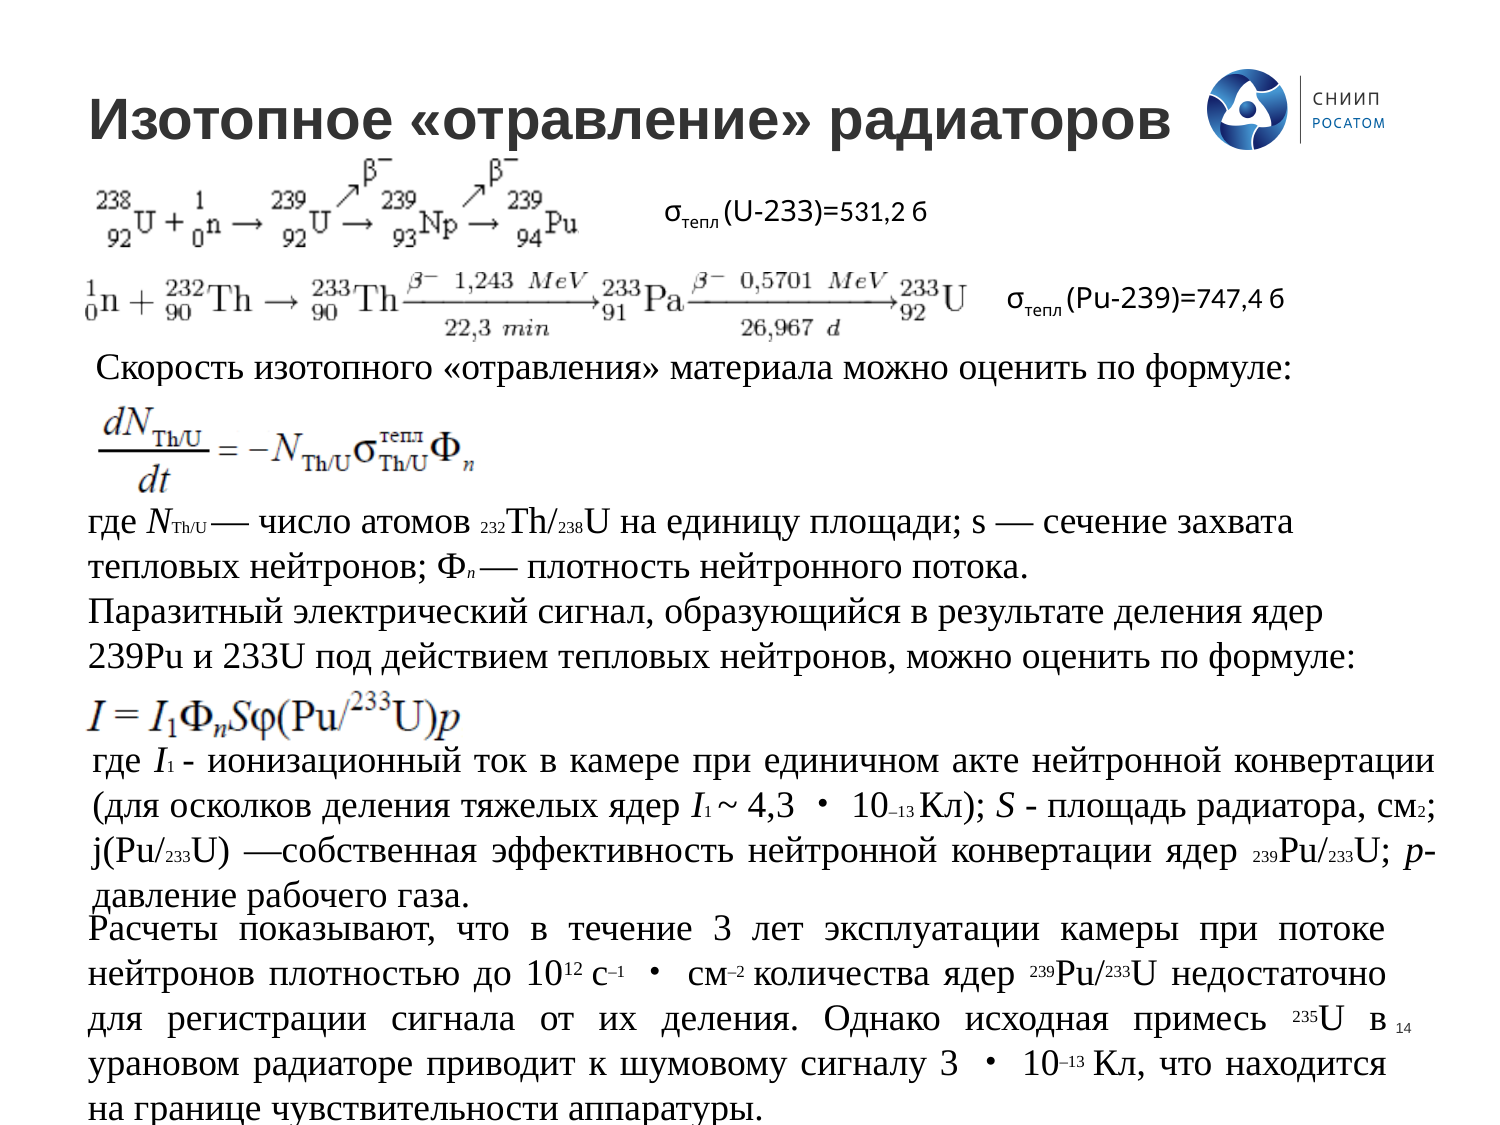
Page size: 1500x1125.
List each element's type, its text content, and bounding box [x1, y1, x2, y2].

picture [1207, 69, 1384, 150]
text_box σтепл (Pu-239)=747,4 б [991, 272, 1300, 327]
text_box где I1 - ионизационный ток в камере при единичном акте нейтронной конвертации (для осколков деления тяжелых ядер I1 ~ 4,3・10–13 Кл); S - площадь радиатора, см2; j(Pu/233U) —собственная эффективность нейтронной конвертации ядер 239Pu/233U; р- давление рабочего газа. [77, 728, 1452, 923]
text_box где NTh/U — число атомов 232Th/238U на единицу площади; s — сечение захвата тепловых нейтронов; Фn — плотность нейтронного потока. Паразитный электрический сигнал, образующийся в результате деления ядер 239Pu и 233U под действием тепловых нейтронов, можно оценить по формуле: [73, 488, 1417, 728]
picture [66, 151, 970, 342]
text_box σтепл (U-233)=531,2 б [648, 184, 943, 240]
text_box Скорость изотопного «отравления» материала можно оценить по формуле: [80, 334, 1310, 395]
text_box Расчеты показывают, что в течение 3 лет эксплуатации камеры при потоке нейтронов плотностью до 1012 с–1・см–2 количества ядер 239Pu/233U недостаточно для регистрации сигнала от их деления. Однако исходная примесь 235U в урановом радиаторе приводит к шумовому сигналу 3・10–13 Кл, что находится на границе чувствительности аппаратуры. [73, 895, 1402, 1125]
picture [77, 386, 481, 526]
picture [66, 677, 463, 755]
title Изотопное «отравление» радиаторов [88, 88, 1202, 171]
